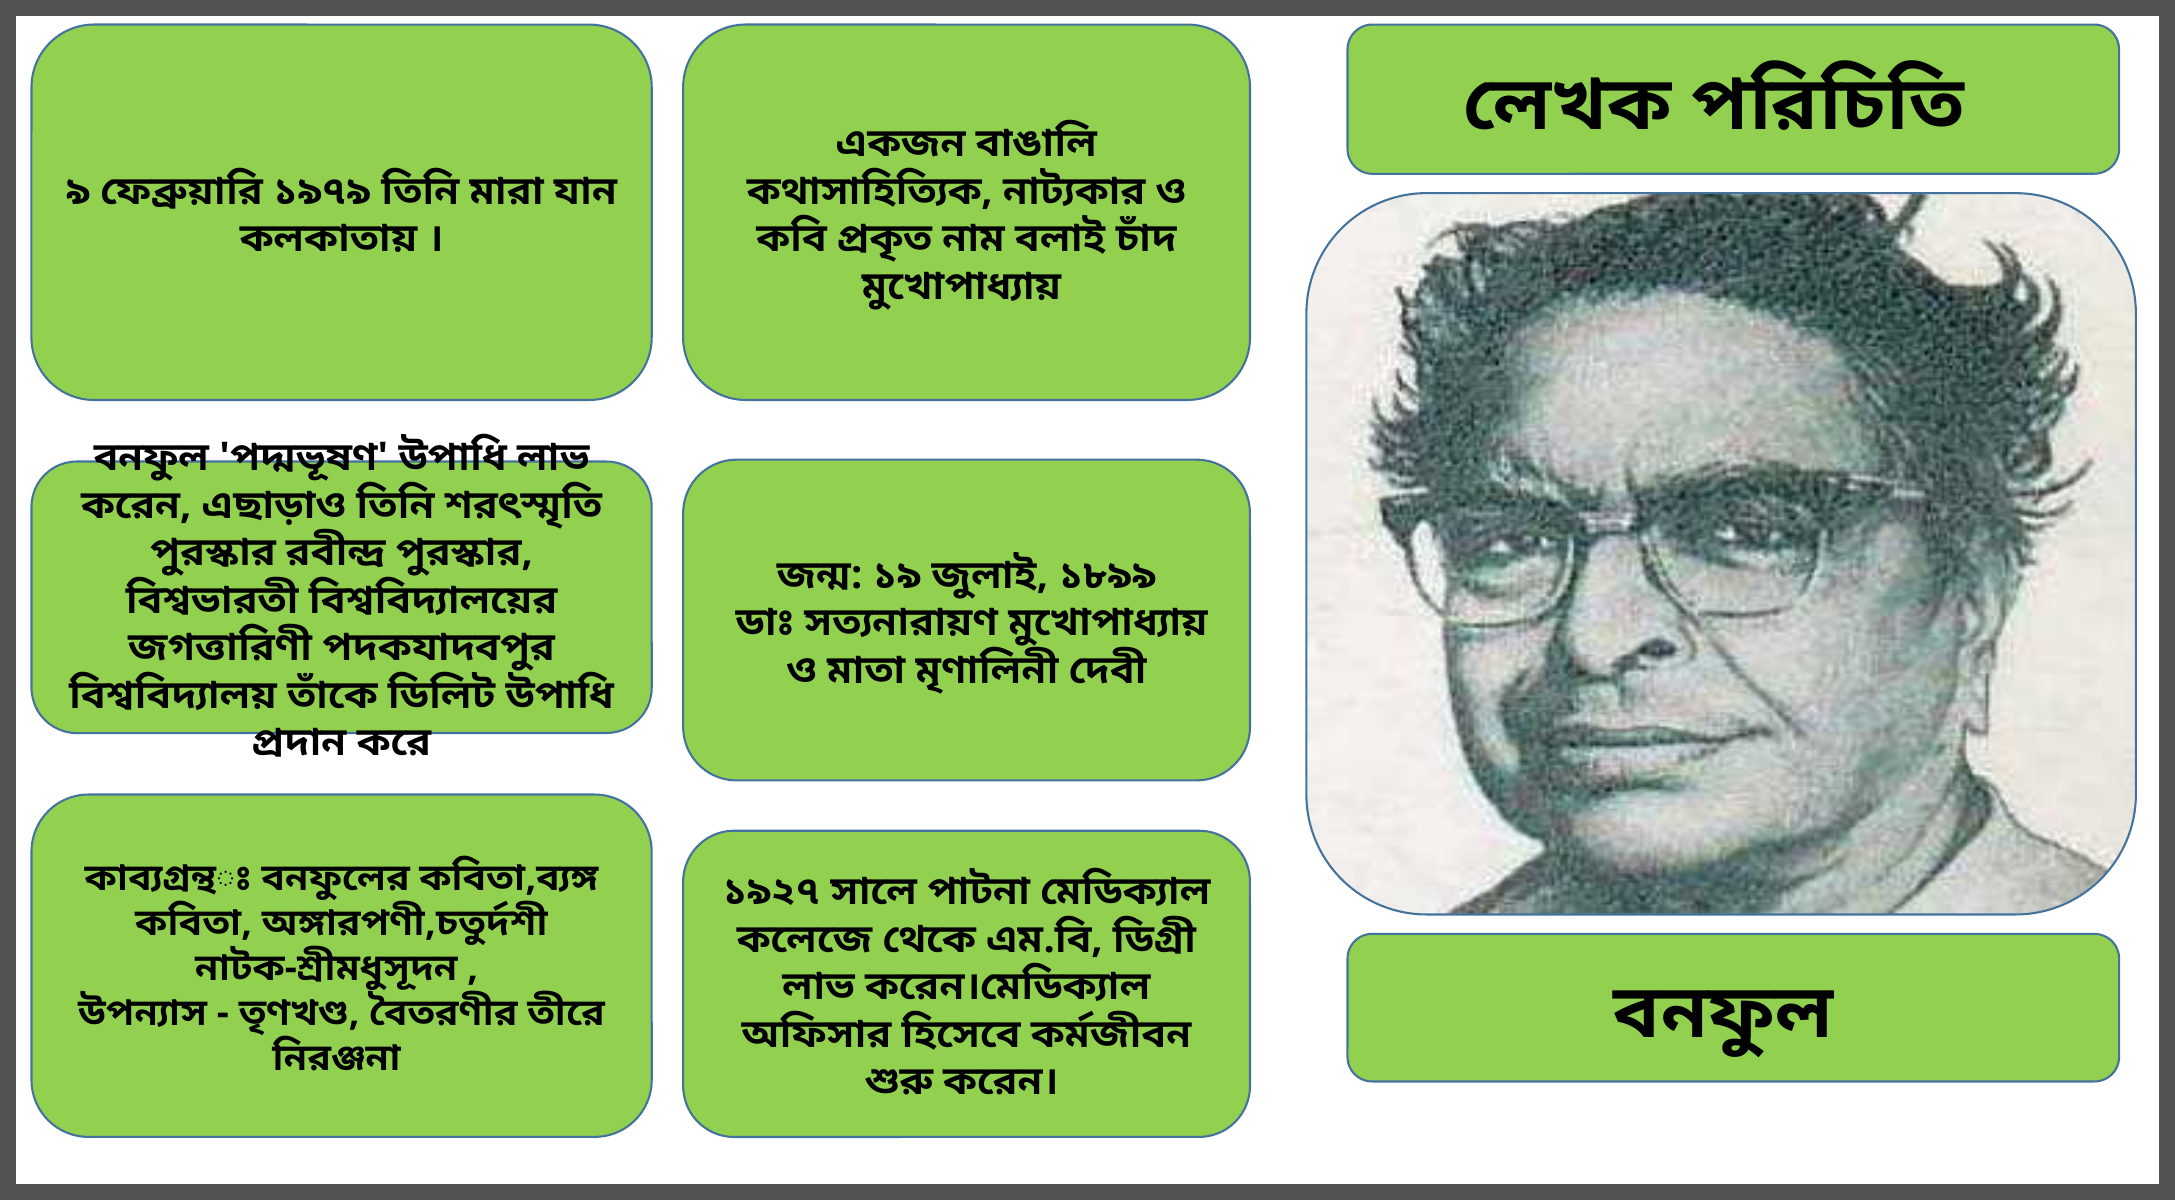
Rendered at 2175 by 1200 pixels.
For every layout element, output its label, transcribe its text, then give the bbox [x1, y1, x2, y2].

text_box বনফুল 'পদ্মভূষণ' উপাধি লাভ করেন, এছাড়াও তিনি শরৎস্মৃতি পুরস্কার রবীন্দ্র পুরস্কার, বিশ্বভারতী বিশ্ববিদ্যালয়ের জগত্তারিণী পদকযাদবপুর বিশ্ববিদ্যালয় তাঁকে ডিলিট উপাধি প্রদান করে [30, 460, 653, 735]
text_box বনফুল [1346, 932, 2121, 1083]
text_box ১৯২৭ সালে পাটনা মেডিক্যাল কলেজে থেকে এম.বি, ডিগ্রী লাভ করেন।মেডিক্যাল অফিসার হিসেবে কর্মজীবন শুরু করেন। [682, 829, 1252, 1139]
text_box একজন বাঙালি কথাসাহিত্যিক, নাট্যকার ও কবি প্রকৃত নাম বলাই চাঁদ মুখোপাধ্যায় [682, 23, 1252, 402]
text_box ৯ ফেব্রুয়ারি ১৯৭৯ তিনি মারা যান কলকাতায় । [30, 23, 653, 402]
text_box [1305, 192, 2137, 916]
text_box [0, 0, 2175, 1200]
text_box জন্ম: ১৯ জুলাই, ১৮৯৯ ডাঃ সত্যনারায়ণ মুখোপাধ্যায় ও মাতা মৃণালিনী দেবী [682, 458, 1252, 782]
text_box লেখক পরিচিতি [1346, 23, 2121, 175]
text_box কাব্যগ্রন্থঃ বনফুলের কবিতা,ব্যঙ্গ কবিতা, অঙ্গারপণী,চতুর্দশী নাটক-শ্রীমধুসূদন , উপন্যাস - তৃণখণ্ড, বৈতরণীর তীরে নিরঞ্জনা [30, 793, 653, 1138]
